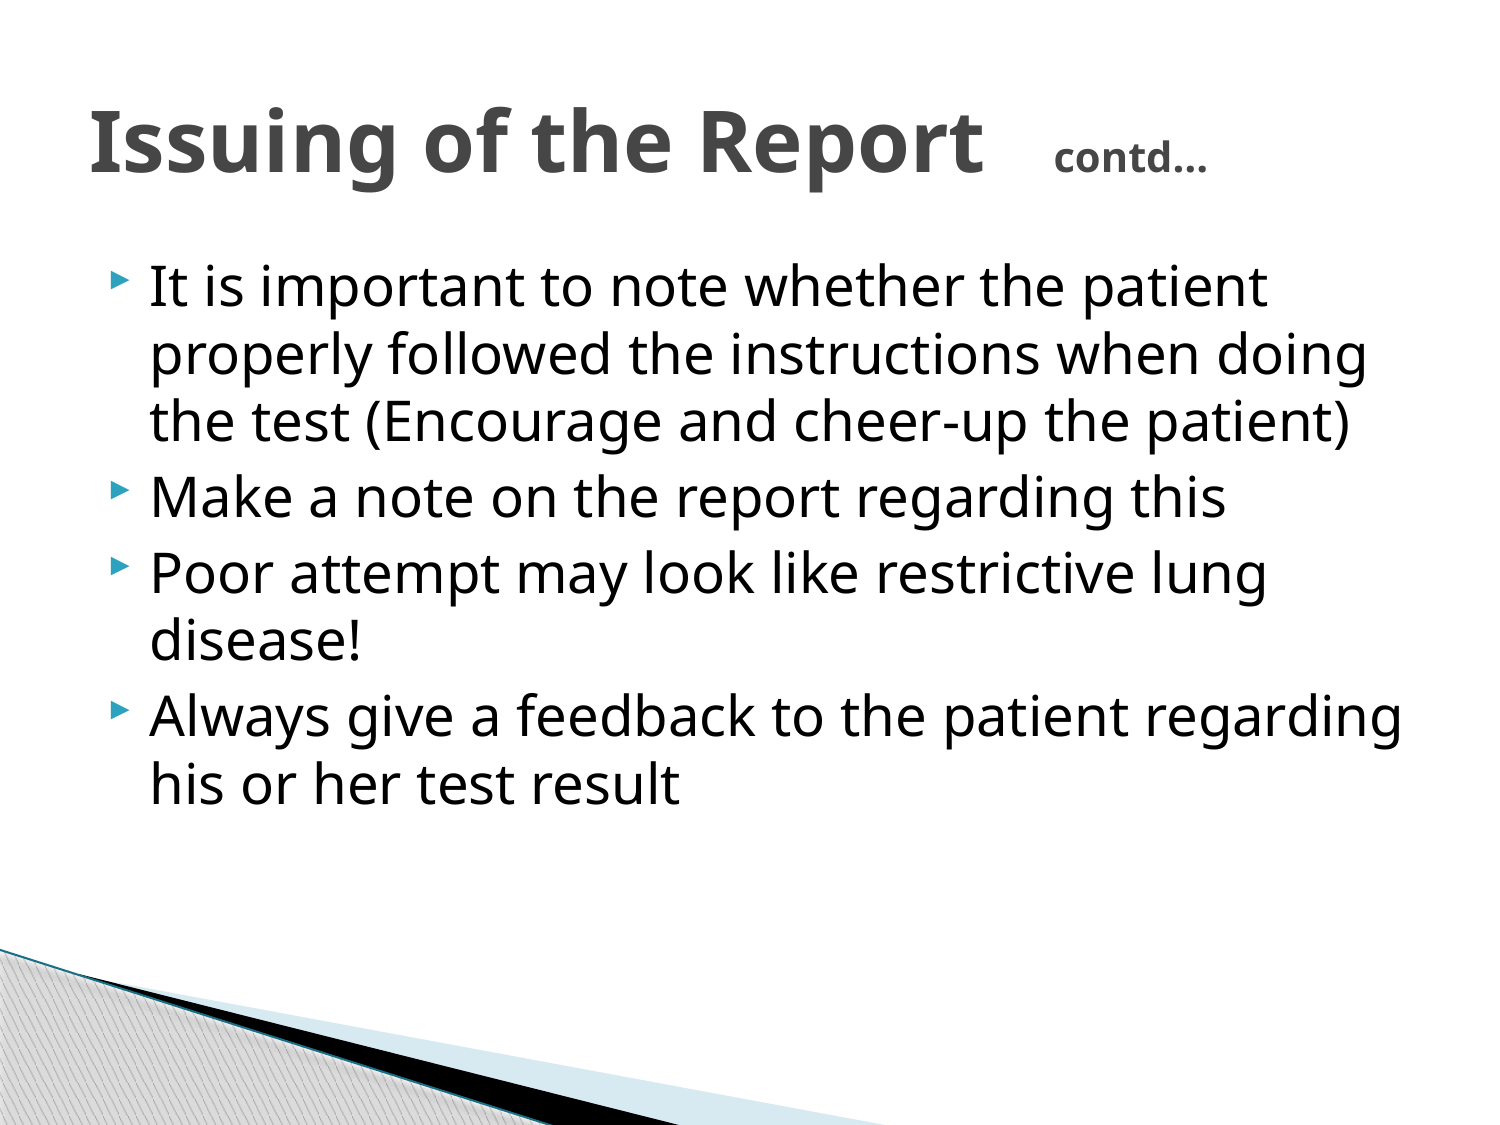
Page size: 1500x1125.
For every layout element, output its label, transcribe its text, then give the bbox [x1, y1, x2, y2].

list It is important to note whether the patient properly followed the instructions when doing the test (Encourage and cheer-up the patient) Make a note on the report regarding this Poor attempt may look like restrictive lung disease! Always give a feedback to the patient regarding his or her test result [75, 243, 1425, 986]
title Issuing of the Report contd… [75, 45, 1425, 233]
